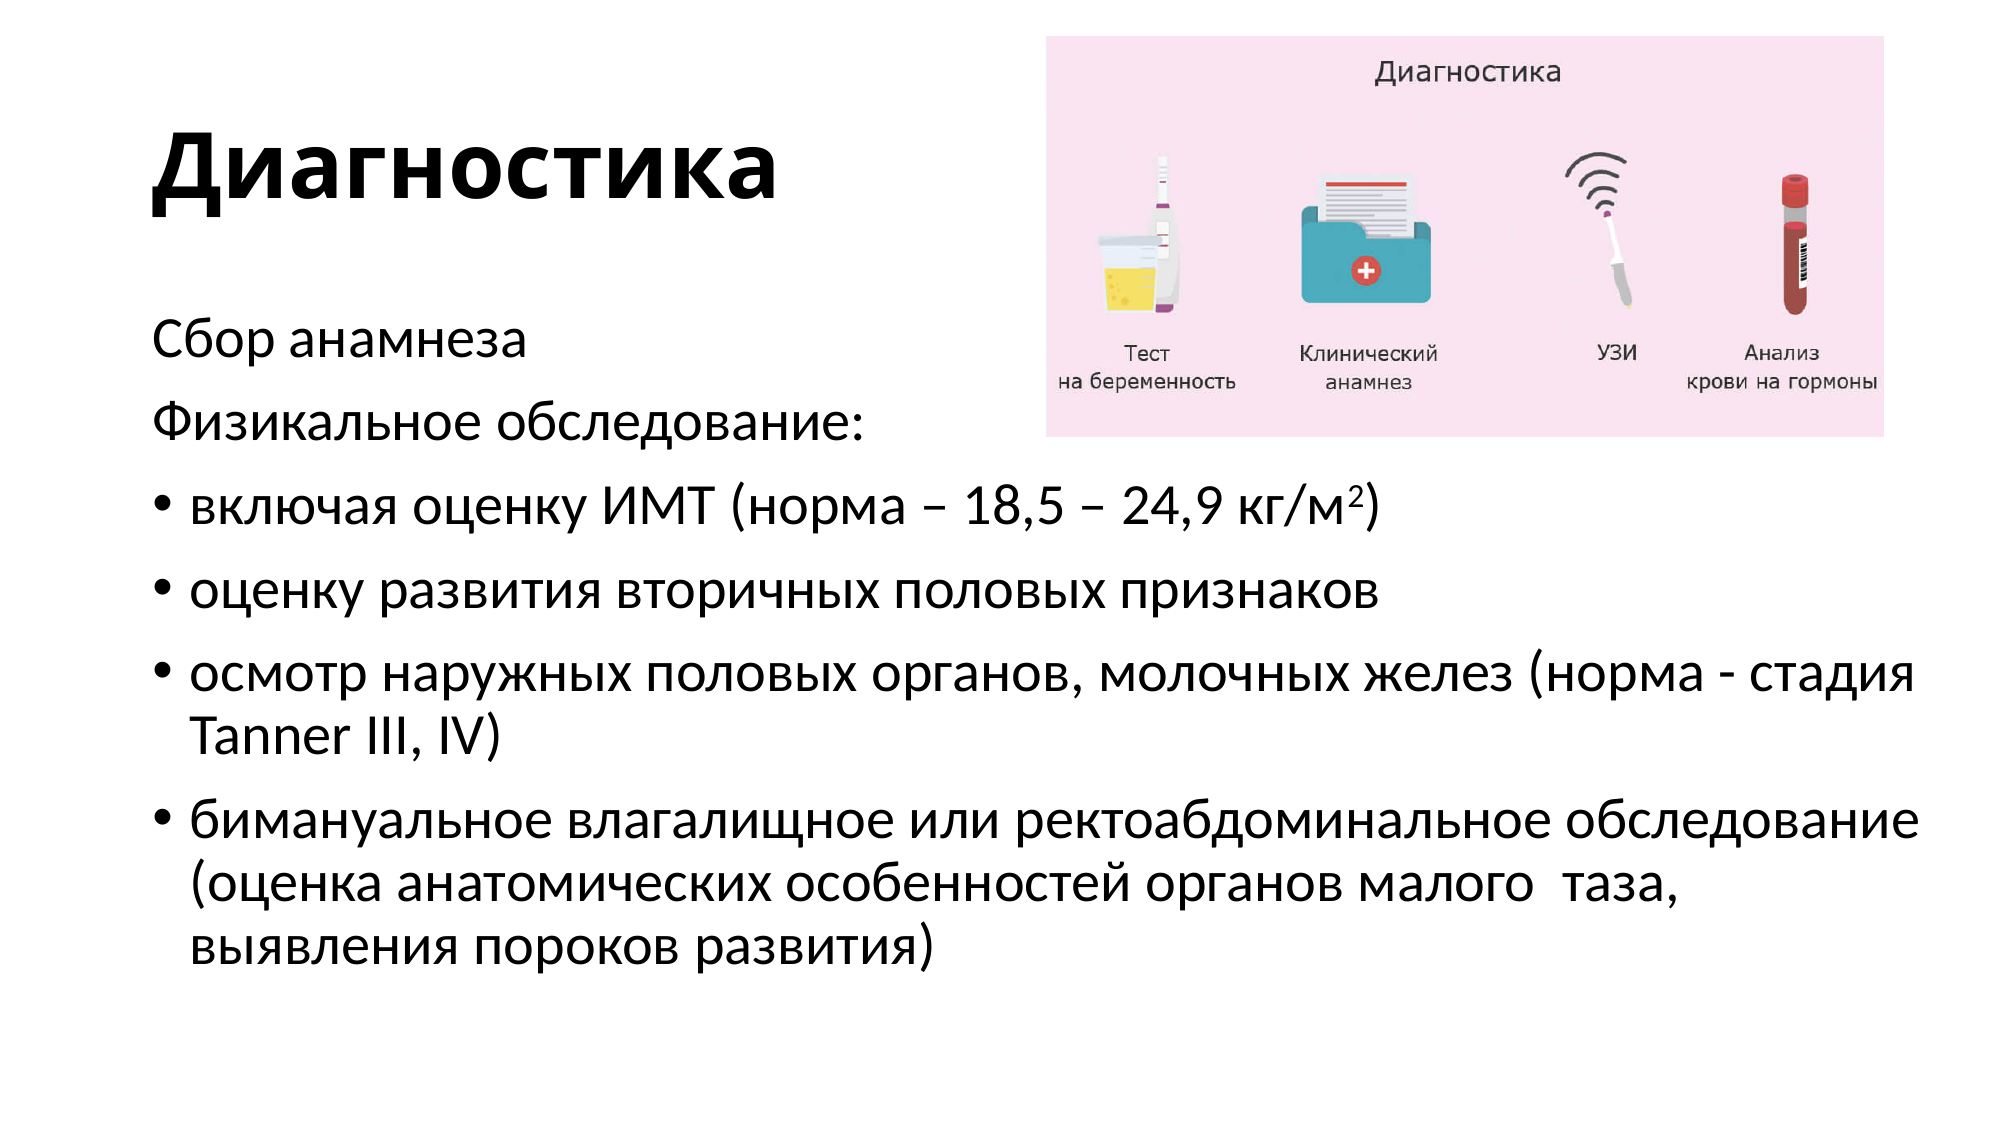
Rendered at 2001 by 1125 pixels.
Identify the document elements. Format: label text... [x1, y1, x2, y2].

title Диагностика [137, 59, 1045, 278]
list Сбор анамнеза Физикальное обследование: включая оценку ИМТ (норма – 18,5 – 24,9 кг/м2) оценку развития вторичных половых признаков осмотр наружных половых органов, молочных желез (норма - стадия Tanner III, IV) бимануальное влагалищное или ректоабдоминальное обследование (оценка анатомических особенностей органов малого таза, выявления пороков развития) [137, 299, 1948, 1089]
picture [1045, 36, 1884, 437]
